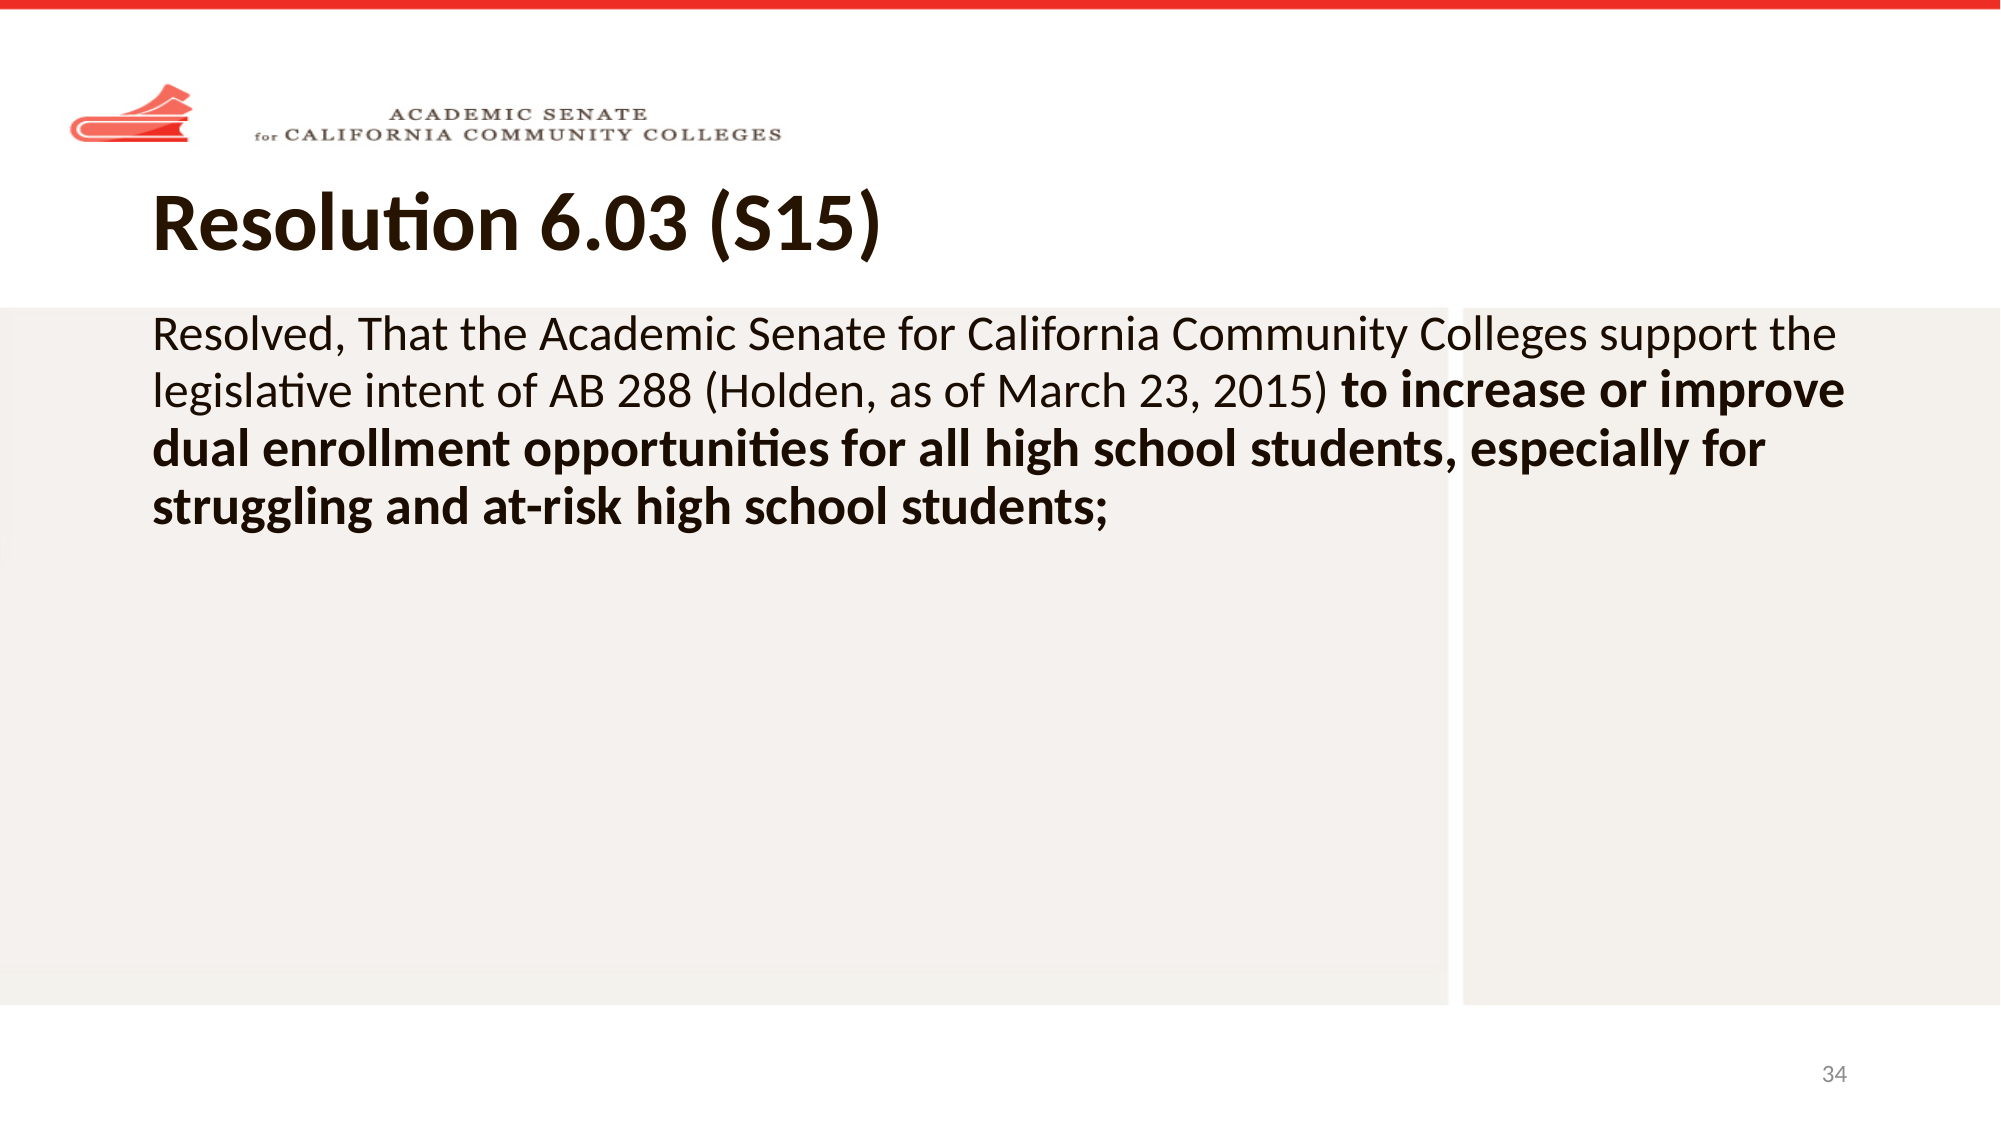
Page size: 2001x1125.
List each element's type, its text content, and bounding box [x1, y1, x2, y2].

title Resolution 6.03 (S15) [137, 148, 1863, 299]
list Resolved, That the Academic Senate for California Community Colleges support the legislative intent of AB 288 (Holden, as of March 23, 2015) to increase or improve dual enrollment opportunities for all high school students, especially for struggling and at-risk high school students; [137, 299, 1863, 1014]
picture [0, 0, 2001, 1125]
slide_number 34 [1412, 1042, 1863, 1103]
